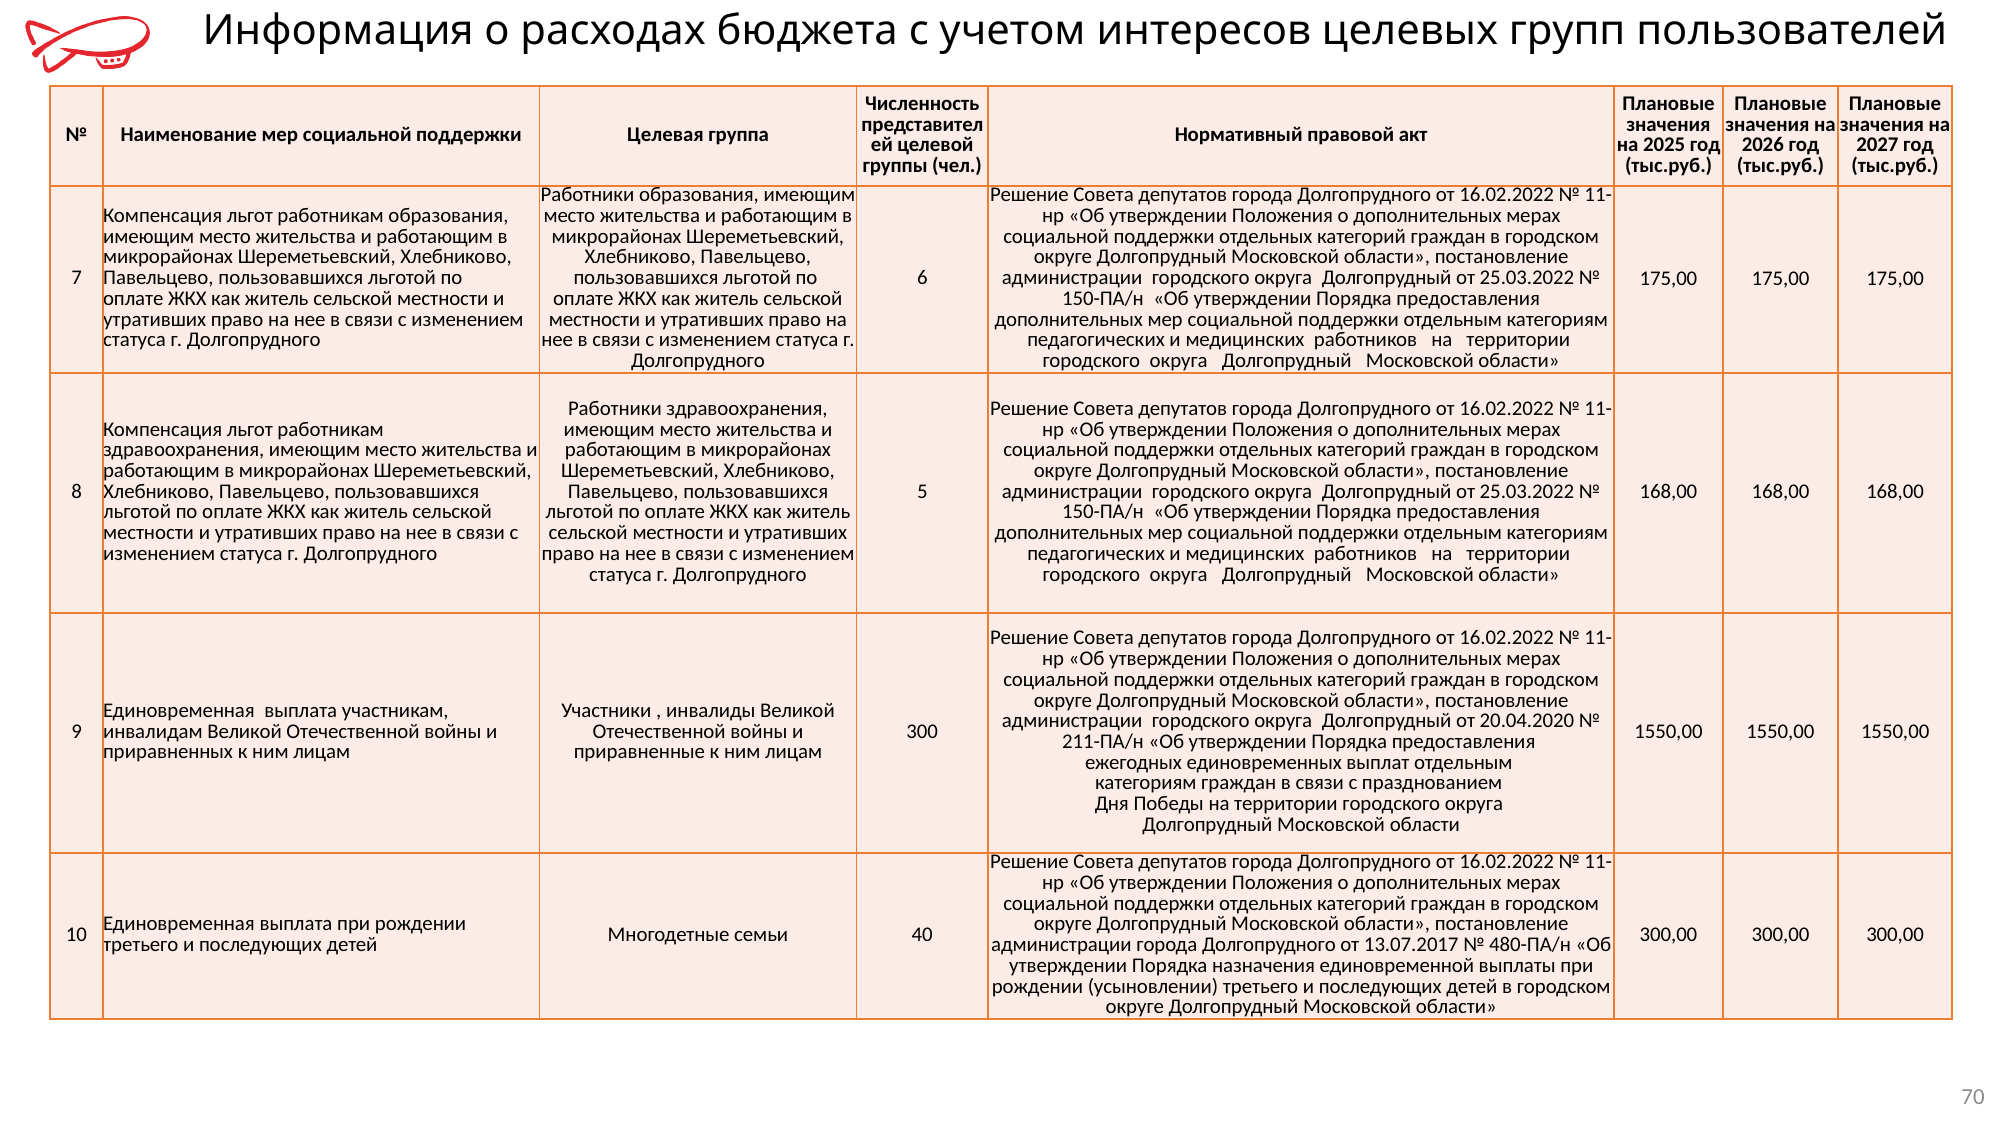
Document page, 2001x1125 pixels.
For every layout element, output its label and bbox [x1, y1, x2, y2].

table_cell [104, 187, 539, 372]
table_cell [857, 374, 987, 612]
table_cell [1615, 854, 1722, 1018]
table_cell [104, 854, 539, 1018]
table_header [1615, 87, 1722, 185]
table_header [51, 87, 102, 185]
table_cell [1839, 854, 1951, 1018]
table_cell [1724, 854, 1837, 1018]
table_cell [51, 187, 102, 372]
table_cell [51, 374, 102, 612]
table_cell [1615, 374, 1722, 612]
table_header [989, 87, 1613, 185]
table_header [104, 87, 539, 185]
table_header [540, 87, 856, 185]
table_cell [1724, 187, 1837, 372]
table_cell [51, 854, 102, 1018]
table_cell [1724, 374, 1837, 612]
table_cell [1839, 374, 1951, 612]
table_cell [989, 614, 1613, 852]
table_cell [1724, 614, 1837, 852]
table_cell [989, 854, 1613, 1018]
table_cell [1615, 187, 1722, 372]
table_cell [540, 187, 856, 372]
table_cell [104, 374, 539, 612]
slide_number [1550, 1065, 2000, 1125]
table_cell [540, 614, 856, 852]
table_header [857, 87, 987, 185]
table_cell [989, 374, 1613, 612]
table_cell [1615, 614, 1722, 852]
table_cell [857, 614, 987, 852]
table_cell [540, 374, 856, 612]
title [150, 26, 2000, 87]
table_cell [1839, 187, 1951, 372]
table_header [1839, 87, 1951, 185]
table_cell [857, 187, 987, 372]
table_header [1724, 87, 1837, 185]
table_cell [104, 614, 539, 852]
table_cell [1839, 614, 1951, 852]
table_cell [51, 614, 102, 852]
picture [24, 16, 151, 74]
table_cell [540, 854, 856, 1018]
table_cell [857, 854, 987, 1018]
table_cell [989, 187, 1613, 372]
